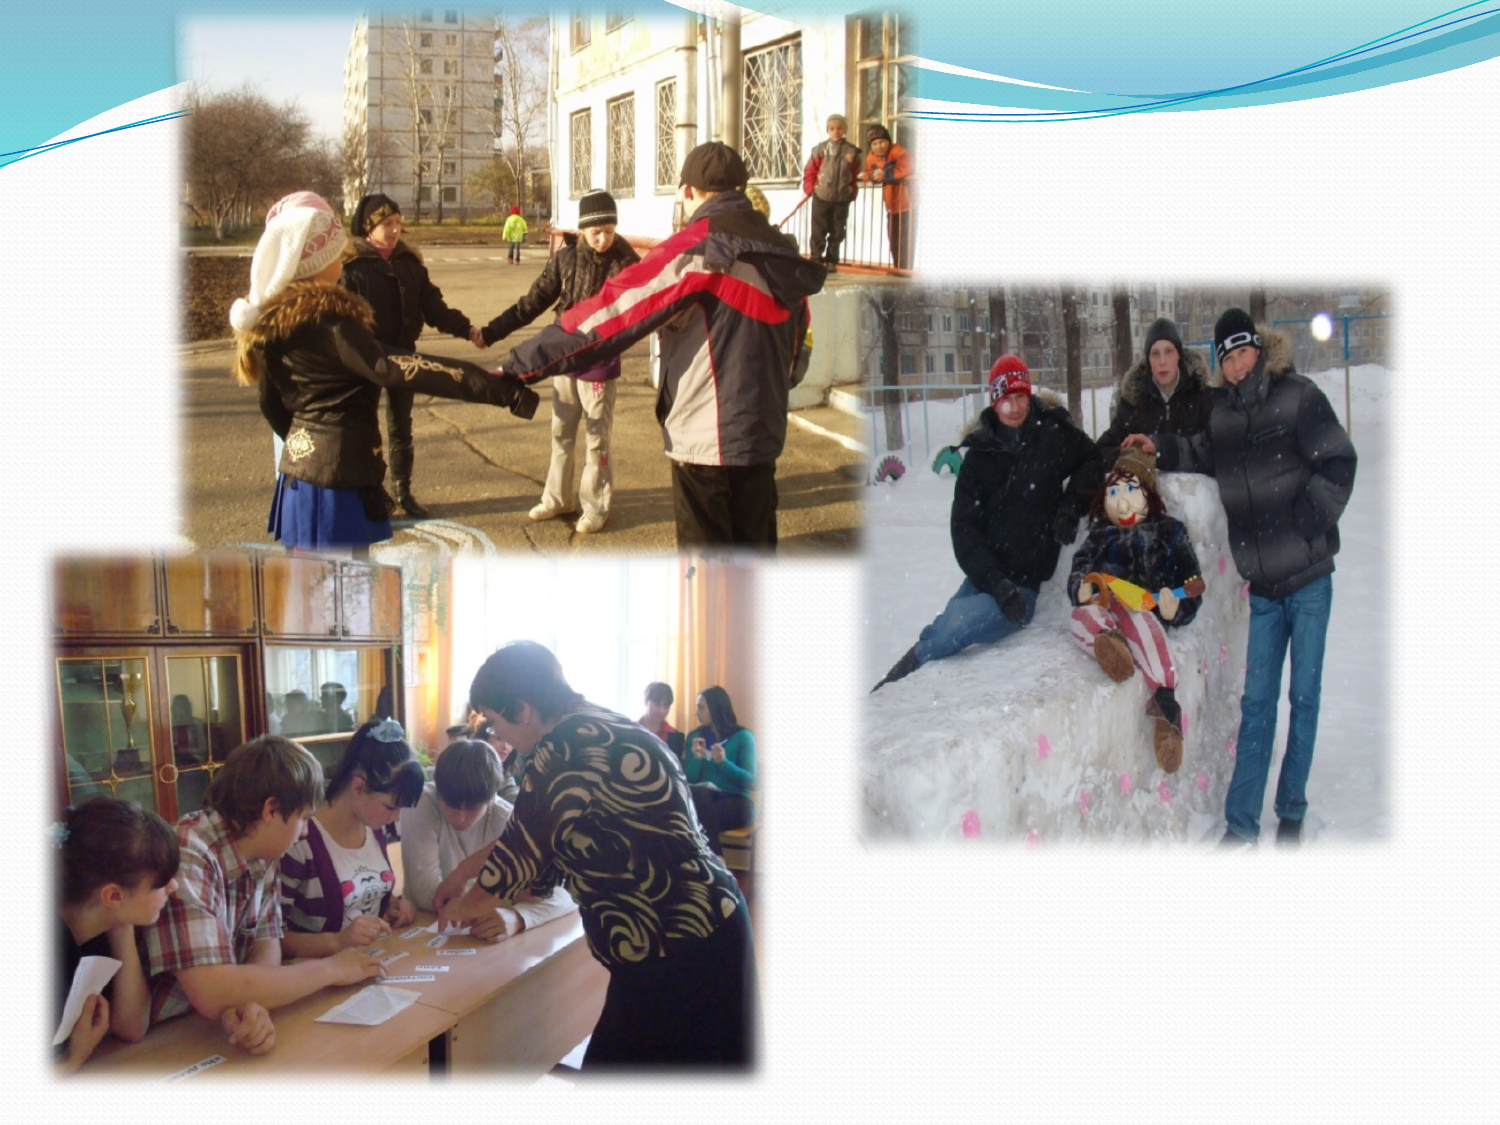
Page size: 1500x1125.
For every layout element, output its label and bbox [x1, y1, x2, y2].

picture [34, 0, 1407, 1093]
